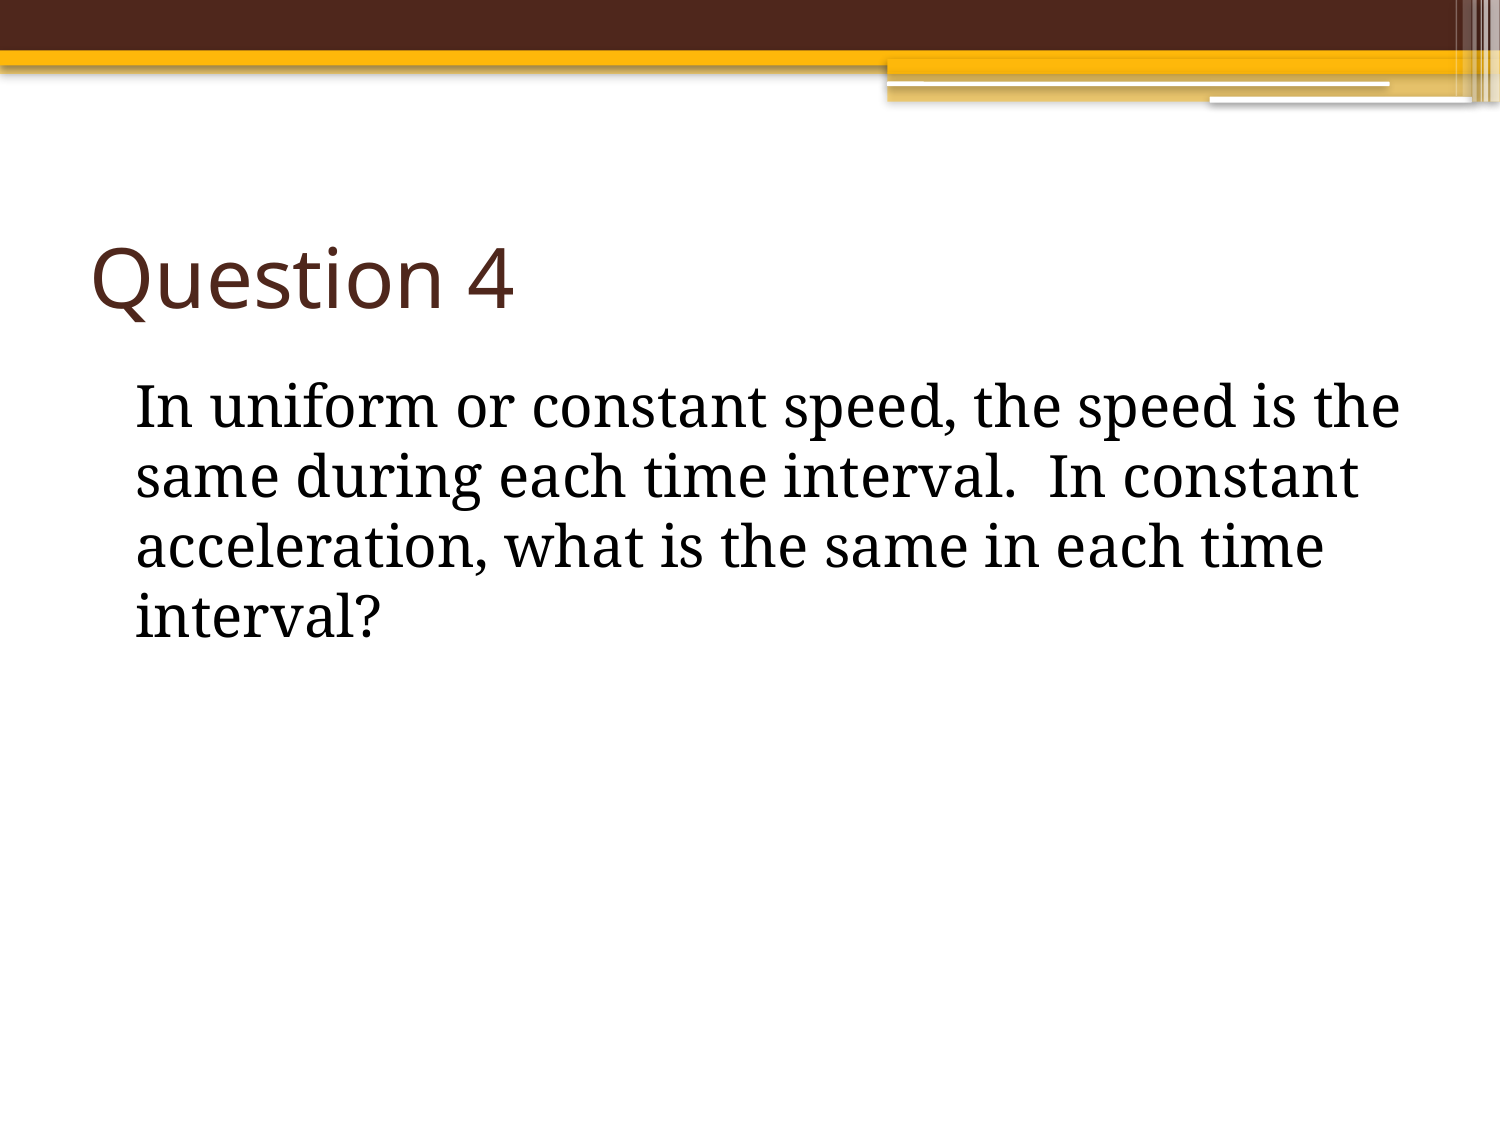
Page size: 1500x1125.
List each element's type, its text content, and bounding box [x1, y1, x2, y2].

list In uniform or constant speed, the speed is the same during each time interval. In constant acceleration, what is the same in each time interval? [75, 368, 1425, 1079]
title Question 4 [75, 187, 1425, 363]
